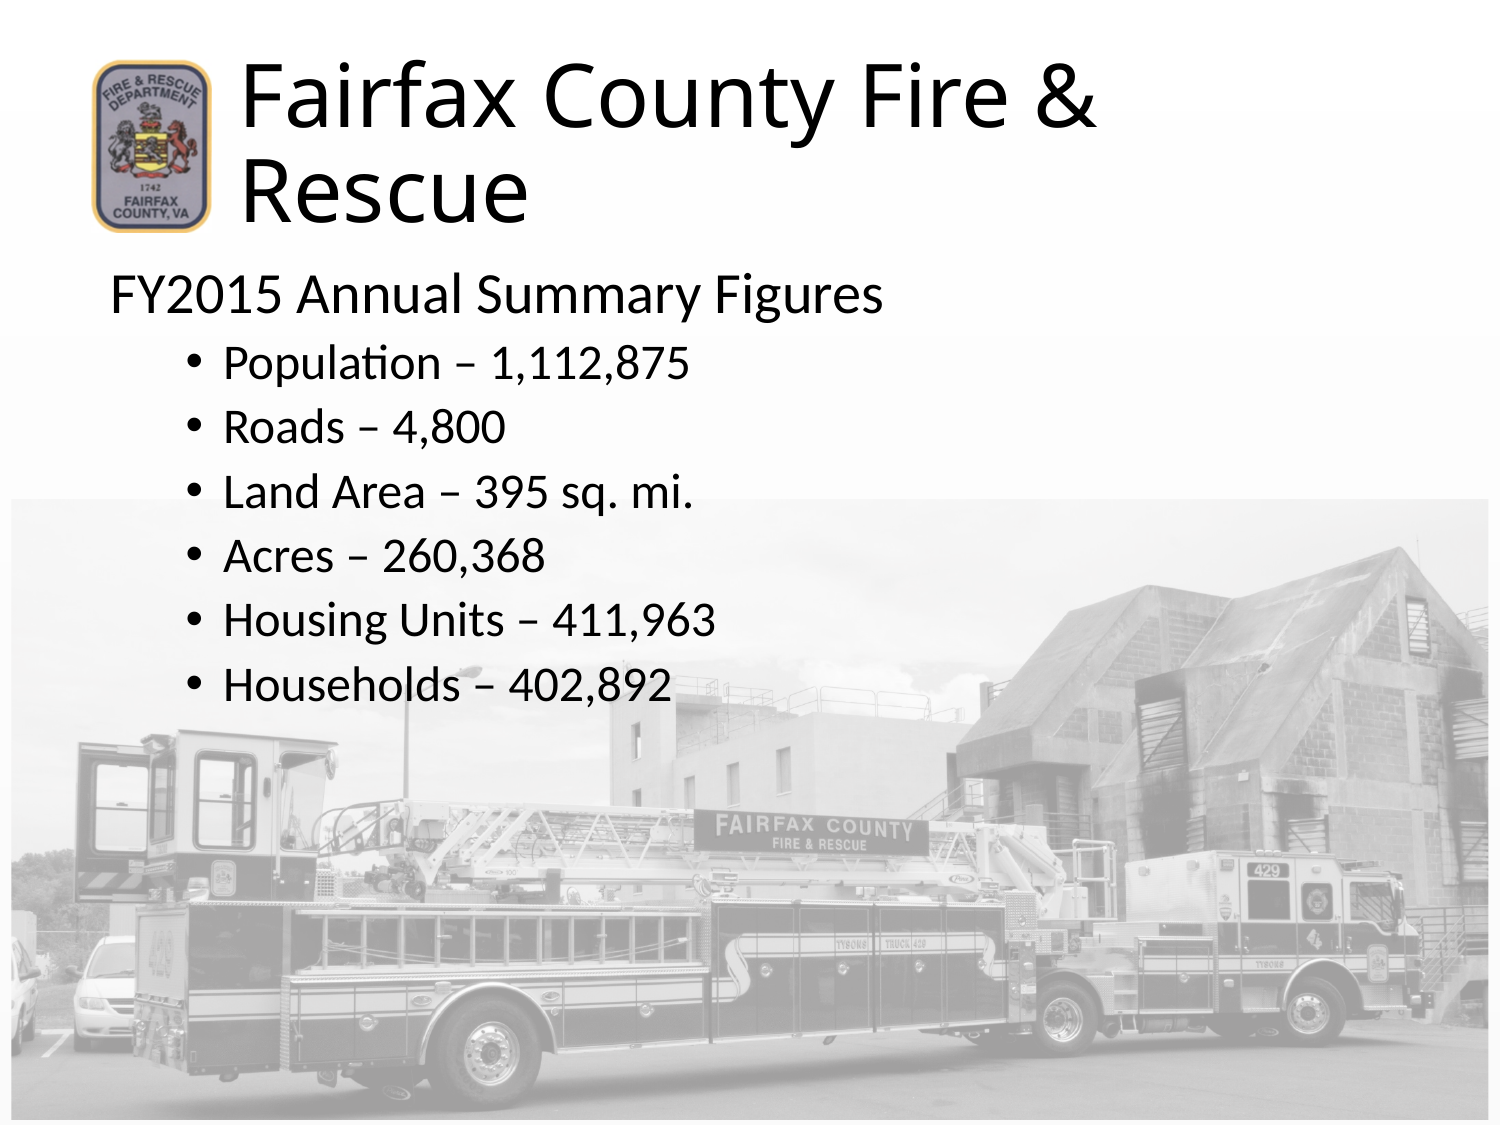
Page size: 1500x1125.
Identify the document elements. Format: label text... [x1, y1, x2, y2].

picture [11, 499, 1489, 1120]
picture [91, 59, 212, 234]
list FY2015 Annual Summary Figures Population – 1,112,875 Roads – 4,800 Land Area – 395 sq. mi. Acres – 260,368 Housing Units – 411,963 Households – 402,892 [102, 255, 1398, 499]
title Fairfax County Fire & Rescue [230, 59, 1398, 234]
